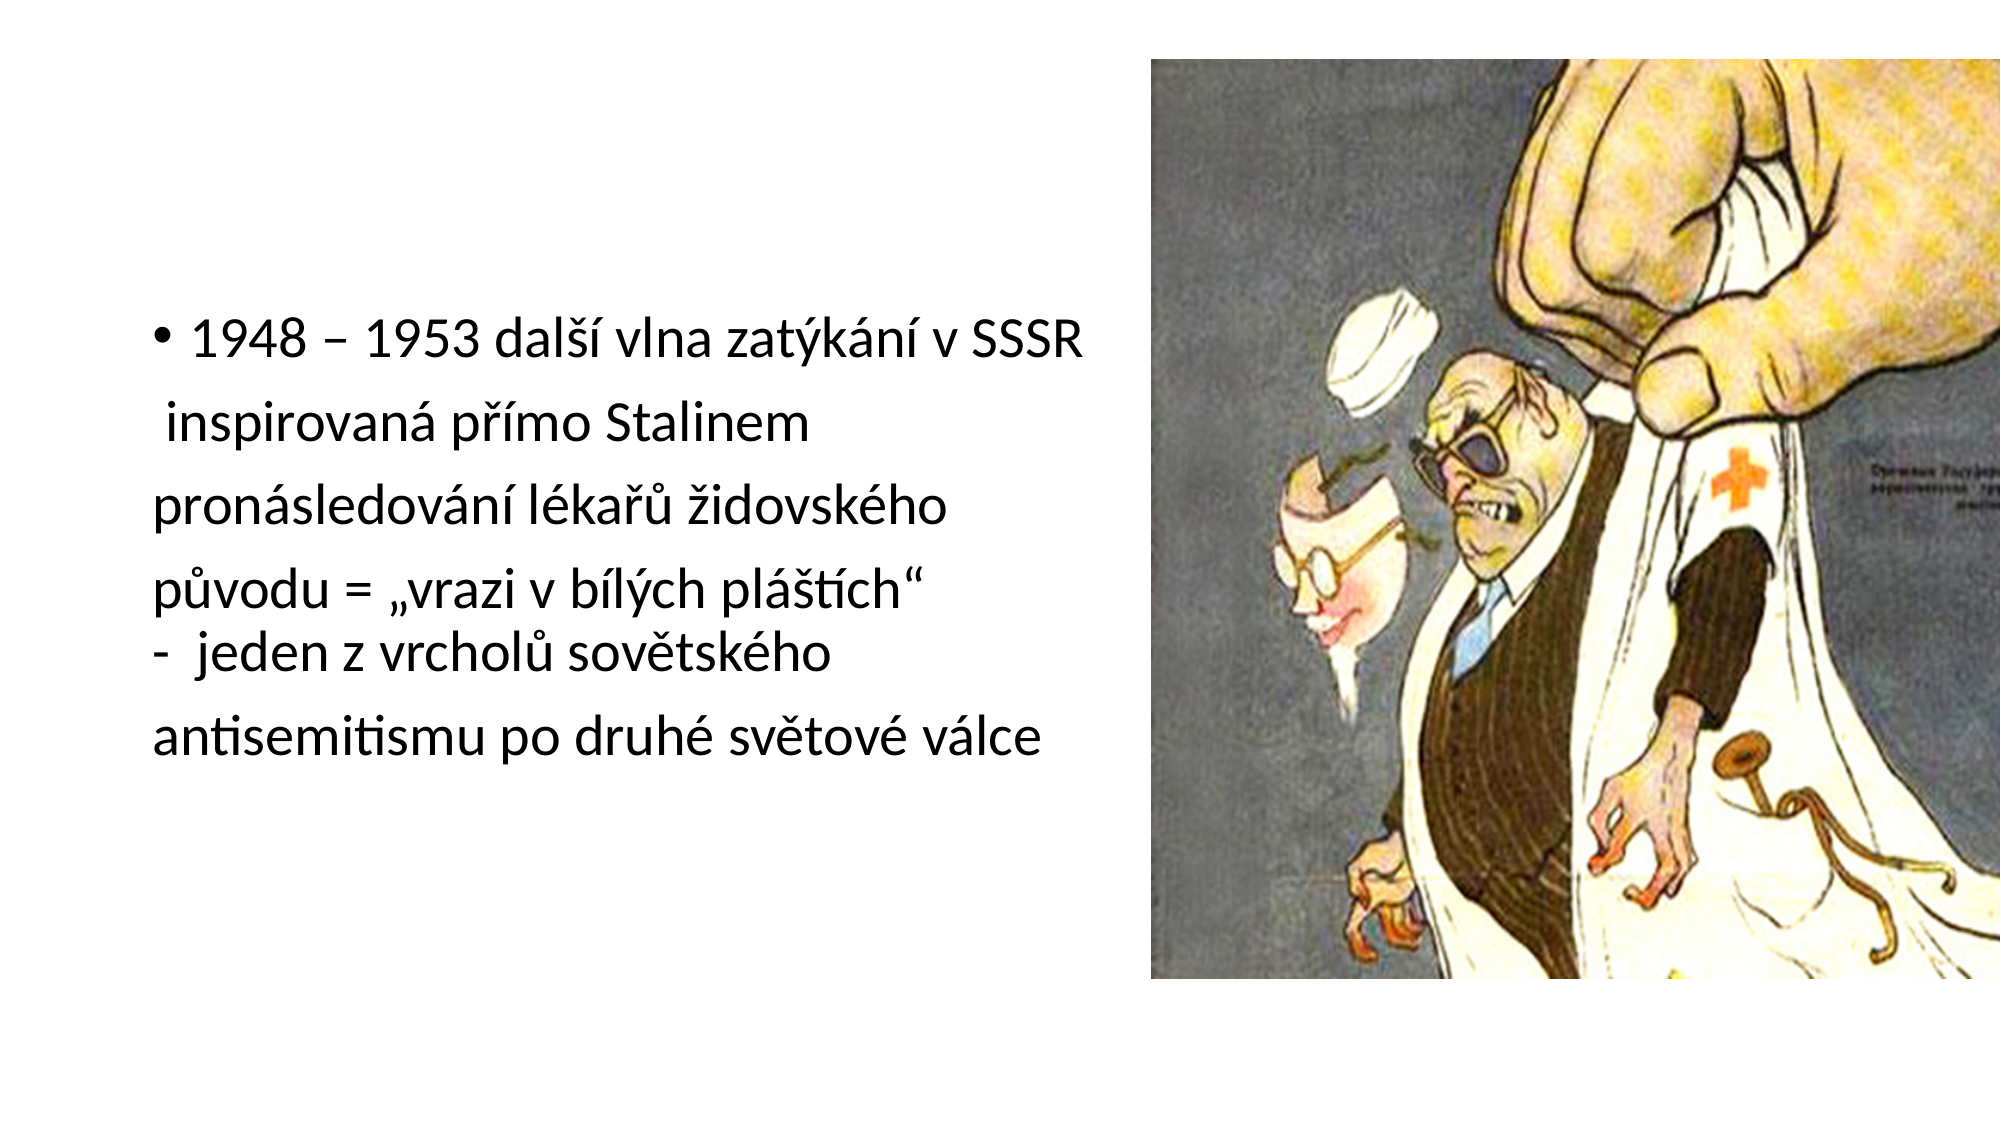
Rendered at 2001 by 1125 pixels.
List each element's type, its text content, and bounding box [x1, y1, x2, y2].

picture [1151, 59, 2000, 979]
list 1948 – 1953 další vlna zatýkání v SSSR inspirovaná přímo Stalinem pronásledování lékařů židovského původu = „vrazi v bílých pláštích“ - jeden z vrcholů sovětského antisemitismu po druhé světové válce [137, 299, 1863, 1014]
